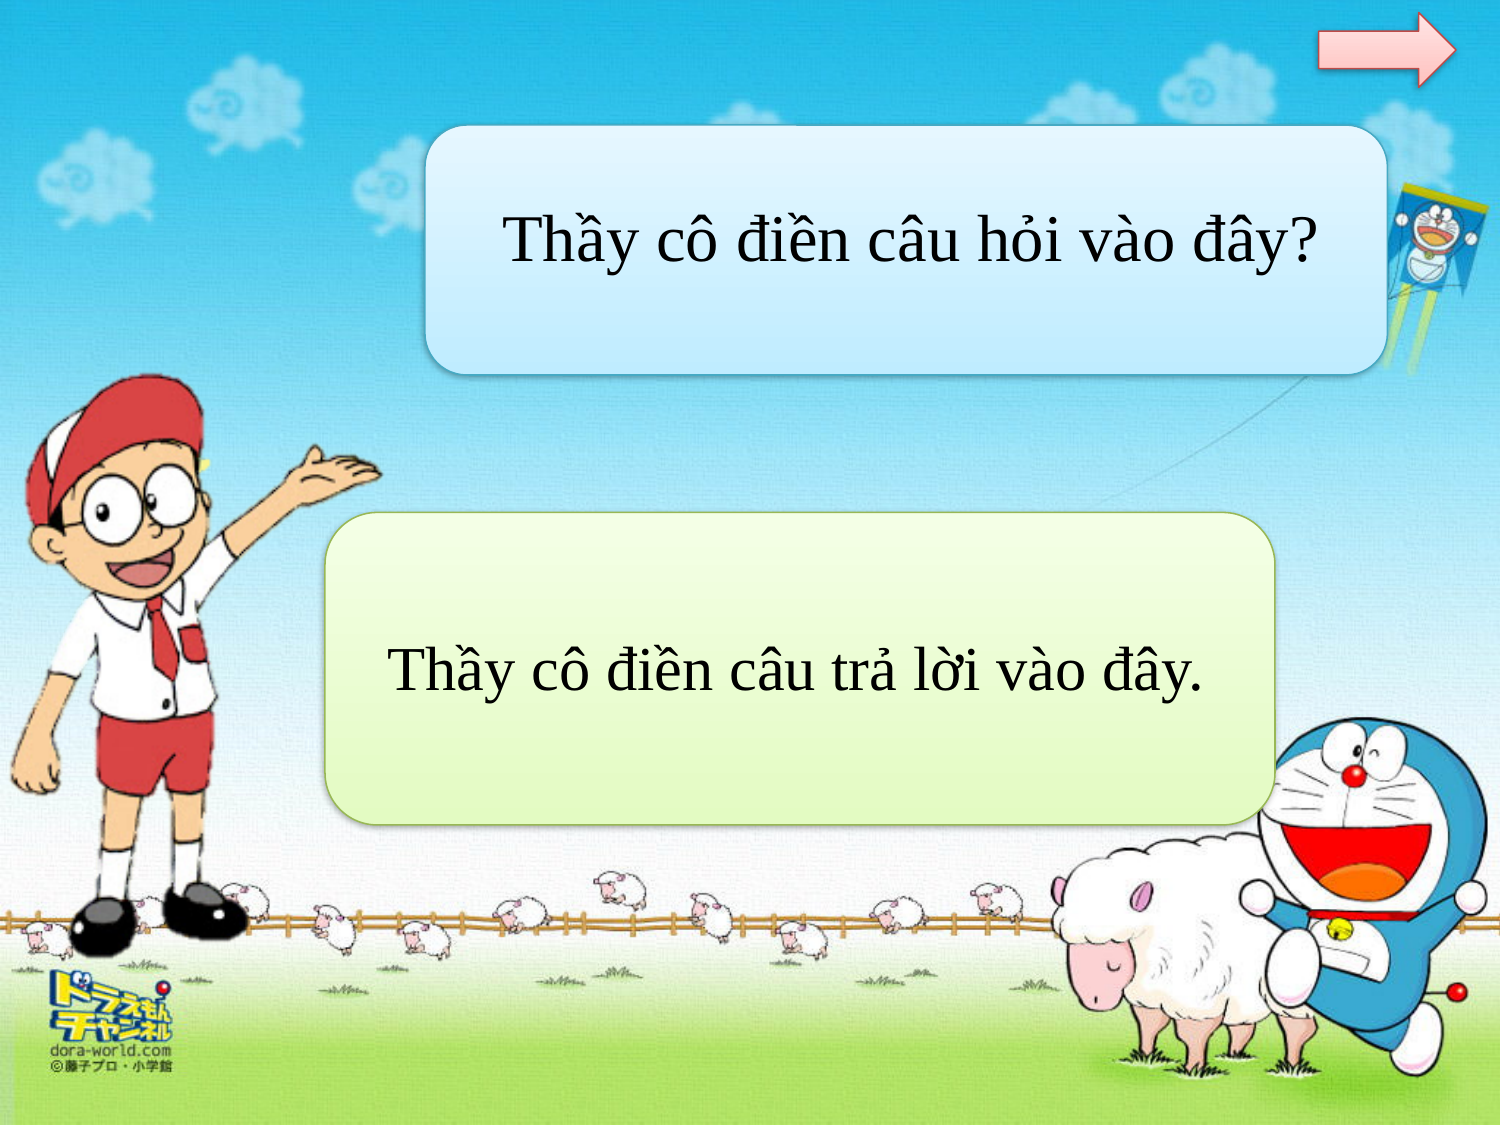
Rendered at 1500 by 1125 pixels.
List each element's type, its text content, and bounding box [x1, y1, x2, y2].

text_box Thầy cô điền câu hỏi vào đây? [487, 187, 1350, 283]
text_box [404, 511, 1276, 826]
text_box Thầy cô điền câu trả lời vào đây. [404, 620, 1236, 711]
text_box [1317, 11, 1457, 89]
picture [0, 0, 1500, 1125]
text_box [424, 124, 1389, 376]
